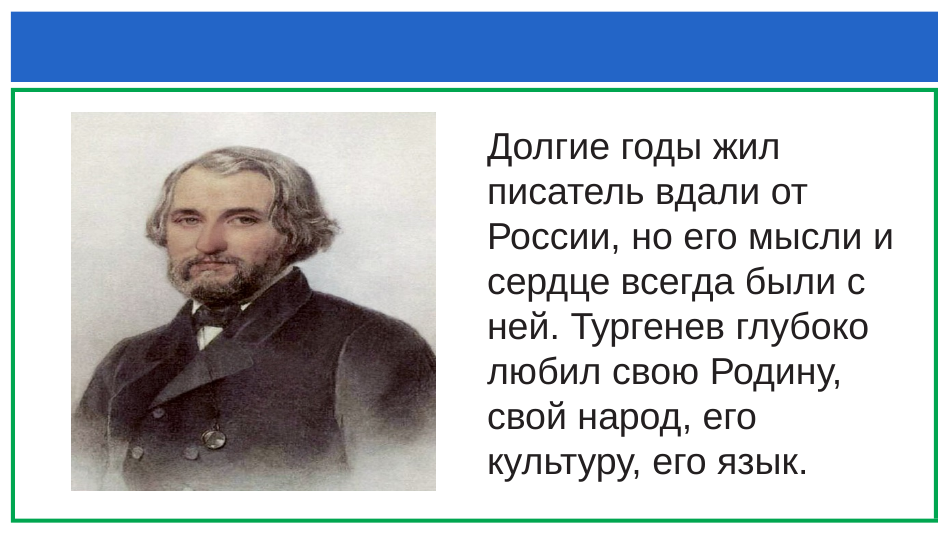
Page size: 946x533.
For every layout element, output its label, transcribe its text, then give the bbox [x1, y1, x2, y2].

list Долгие годы жил писатель вдали от России, но его мысли и сердце всегда были с ней. Тургенев глубоко любил свою Родину, свой народ, его культуру, его язык. [487, 122, 899, 532]
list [71, 112, 437, 491]
